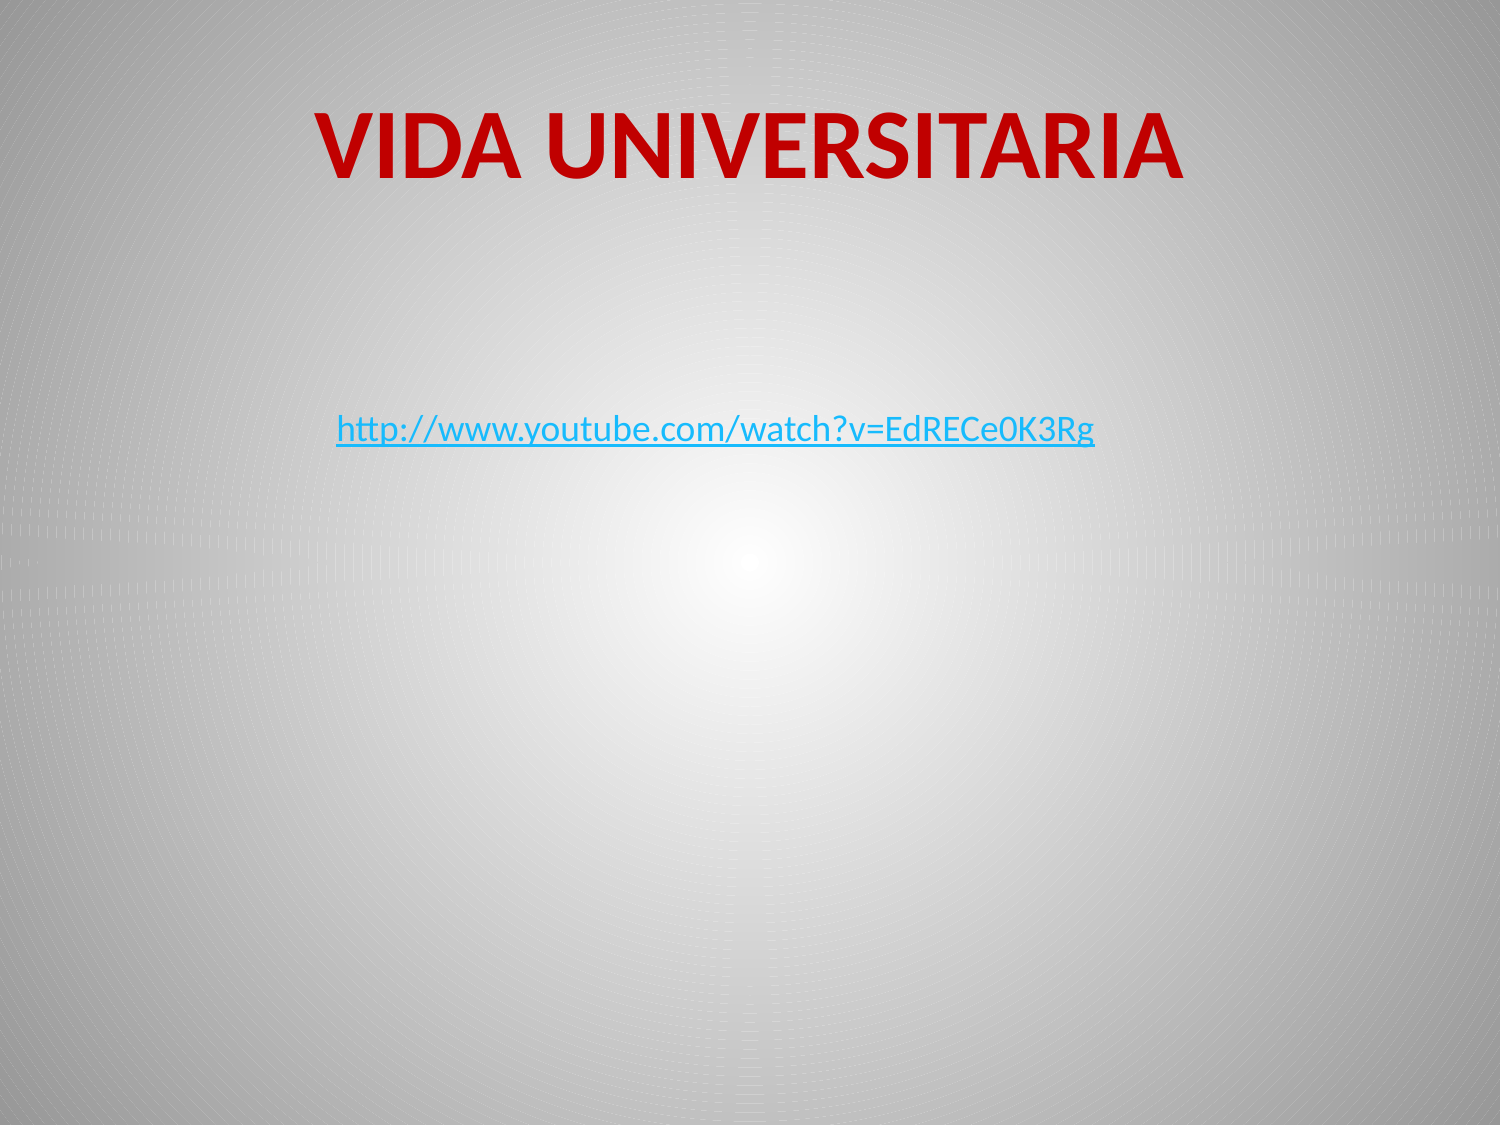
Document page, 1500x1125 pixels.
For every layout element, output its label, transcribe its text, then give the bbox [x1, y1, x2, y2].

text_box http://www.youtube.com/watch?v=EdRECe0K3Rg [312, 397, 1244, 637]
title VIDA UNIVERSITARIA [75, 45, 1425, 233]
